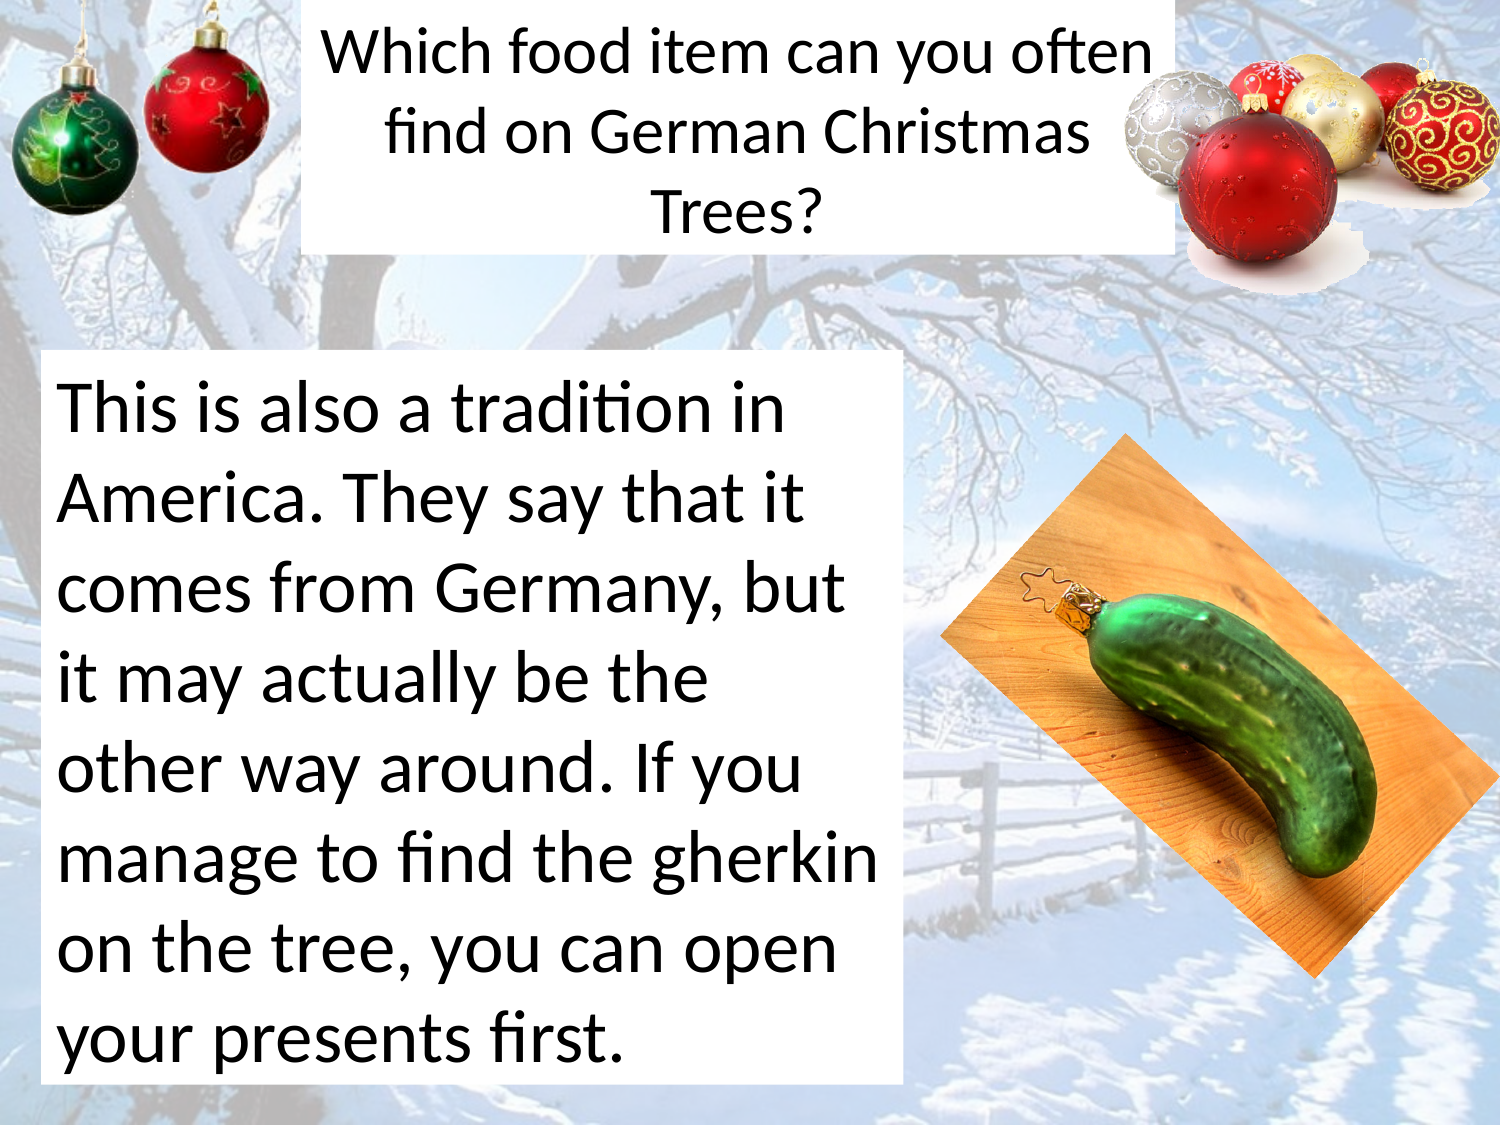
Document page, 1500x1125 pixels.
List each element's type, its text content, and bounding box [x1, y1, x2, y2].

picture [941, 434, 1499, 978]
picture [0, 0, 305, 221]
text_box Which food item can you often find on German Christmas Trees? [301, 0, 1078, 255]
picture [1080, 0, 1500, 308]
text_box This is also a tradition in America. They say that it comes from Germany, but it may actually be the other way around. If you manage to find the gherkin on the tree, you can open your presents first. [41, 349, 904, 1085]
